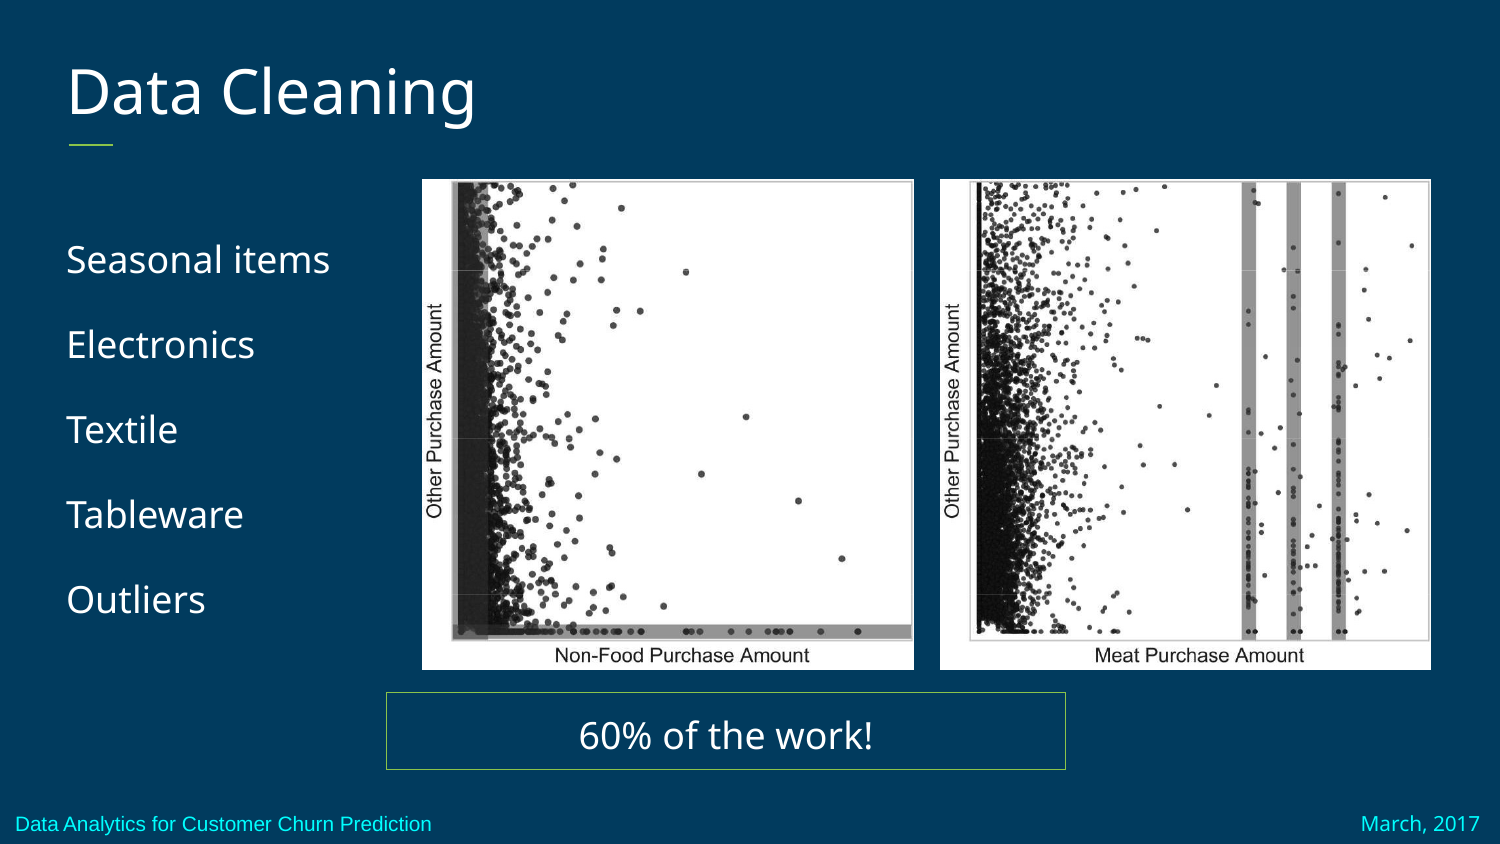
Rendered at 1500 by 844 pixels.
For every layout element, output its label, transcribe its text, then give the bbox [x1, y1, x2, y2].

text_box Data Cleaning [51, 21, 1449, 142]
text_box 60% of the work! [386, 692, 1066, 770]
picture [940, 179, 1432, 671]
text_box March, 2017 [1042, 802, 1496, 844]
picture [422, 179, 914, 671]
text_box Data Analytics for Customer Churn Prediction [0, 802, 453, 844]
list Seasonal items Electronics Textile Tableware Outliers [51, 214, 1066, 729]
